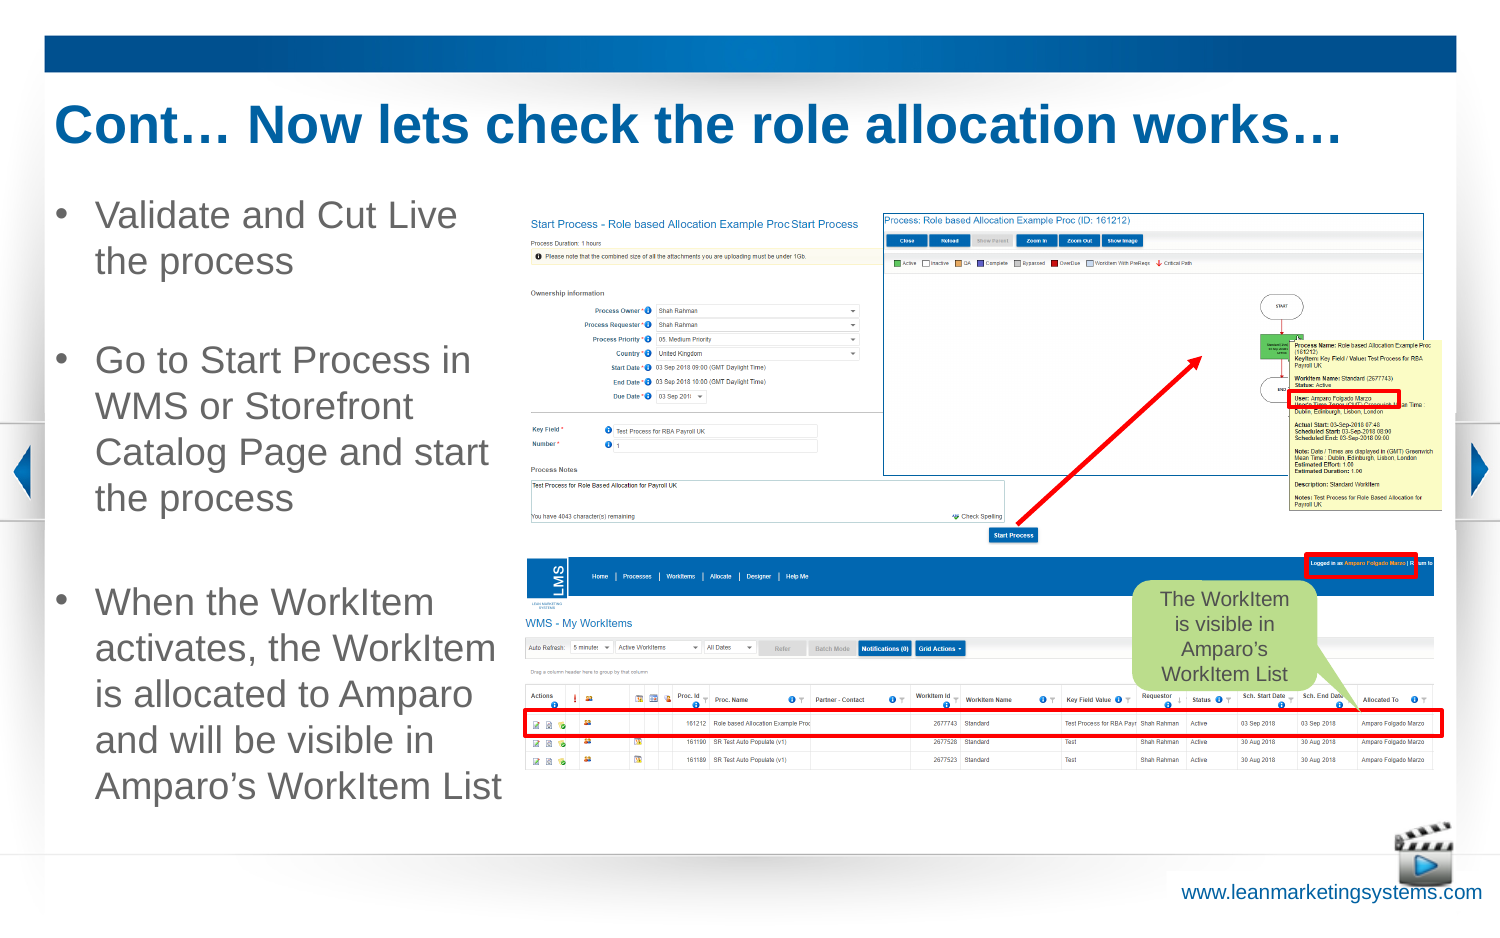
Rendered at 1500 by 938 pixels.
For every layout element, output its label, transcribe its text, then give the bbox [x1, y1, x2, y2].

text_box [882, 213, 1442, 511]
text_box [1304, 553, 1418, 557]
picture [0, 0, 1500, 938]
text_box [1016, 355, 1203, 525]
title Cont… Now lets check the role allocation works… [39, 72, 1500, 171]
list Validate and Cut Live the process Go to Start Process in WMS or Storefront Catalog Page and start the process When the WorkItem activates, the WorkItem is allocated to Amparo and will be visible in Amparo’s WorkItem List [39, 182, 519, 868]
